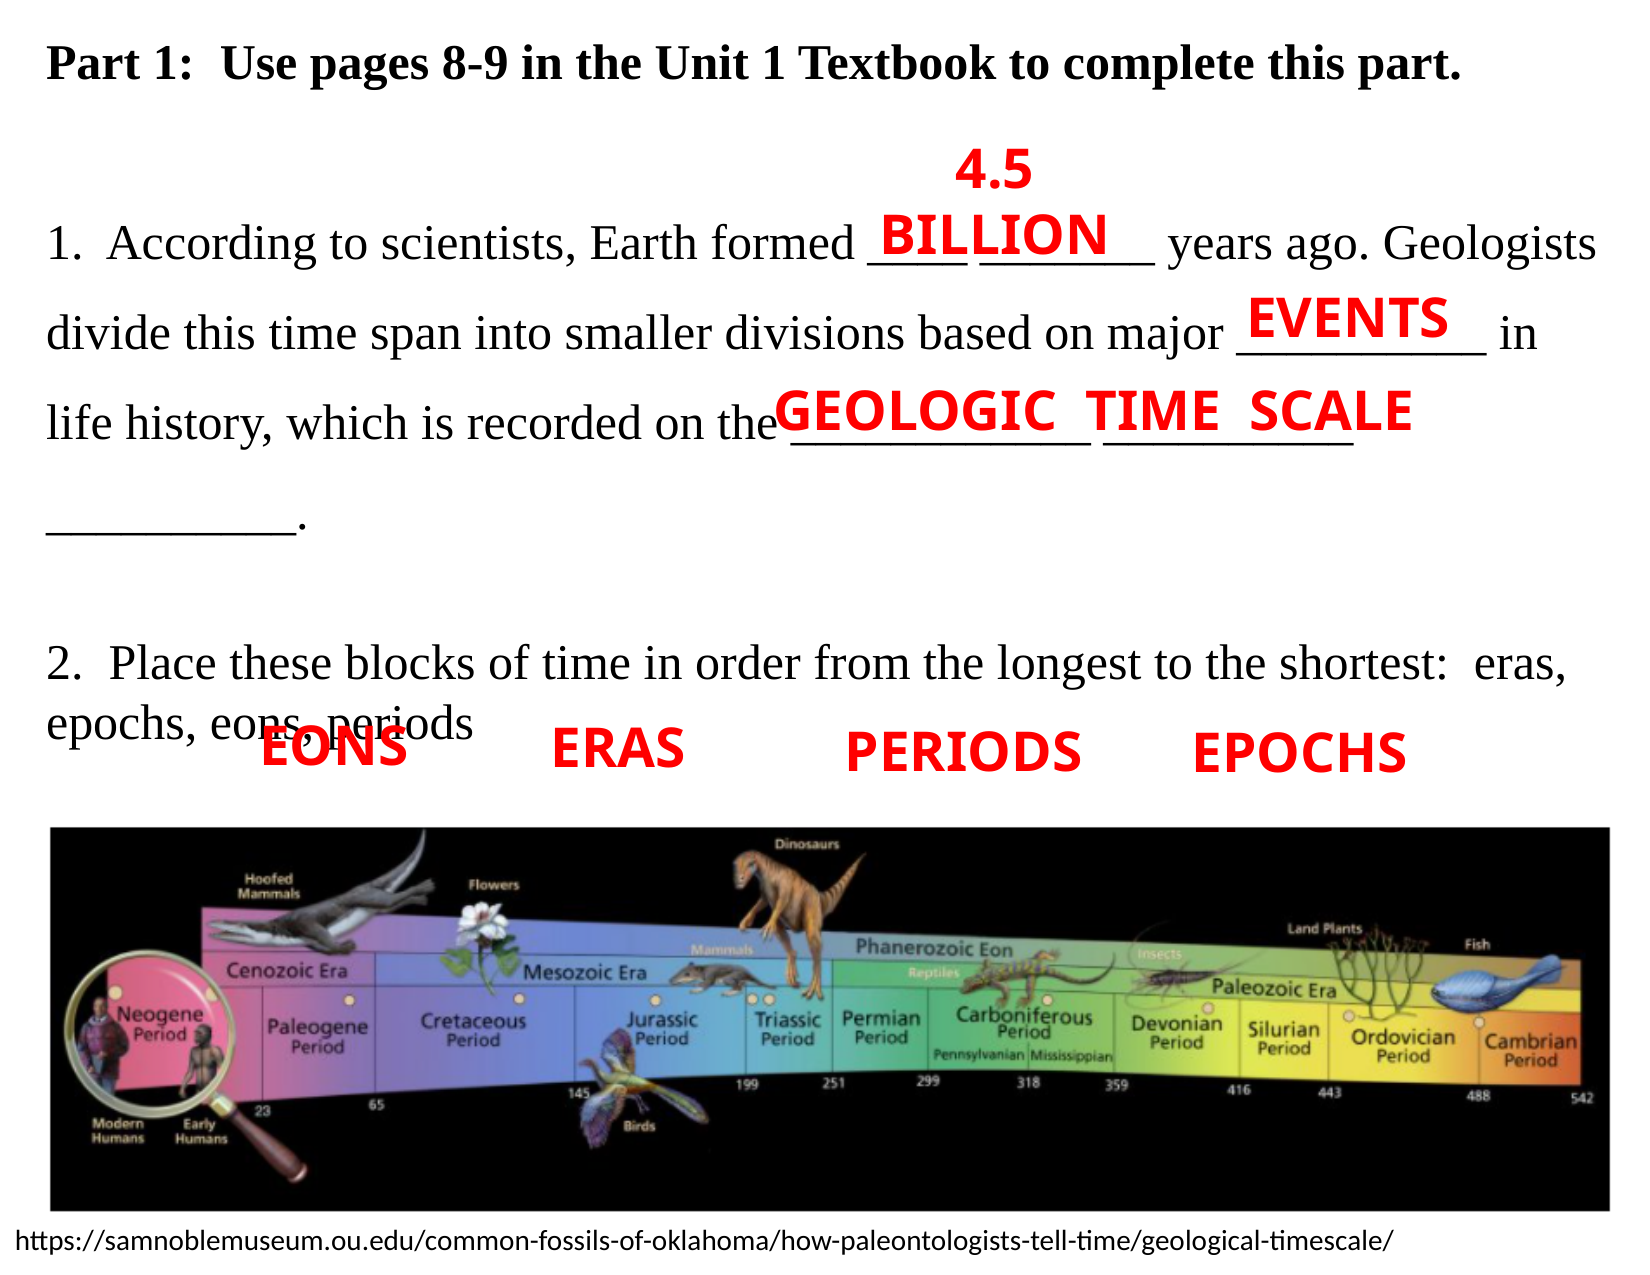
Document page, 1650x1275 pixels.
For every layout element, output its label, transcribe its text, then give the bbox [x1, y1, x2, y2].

text_box GEOLOGIC TIME SCALE [662, 368, 1526, 450]
text_box EPOCHS [1135, 710, 1464, 791]
text_box PERIODS [799, 708, 1128, 790]
text_box ERAS [500, 704, 736, 786]
text_box EVENTS [1183, 275, 1513, 356]
text_box https://samnoblemuseum.ou.edu/common-fossils-of-oklahoma/how-paleontologists-tell-time/geological-timescale/ [0, 1214, 1650, 1265]
picture [34, 819, 1631, 1222]
text_box Part 1: Use pages 8-9 in the Unit 1 Textbook to complete this part. 1. According to scientists, Earth formed ____ _______ years ago. Geologists divide this time span into smaller divisions based on major __________ in life history, which is recorded on the ____________ __________ __________. 2. Place these blocks of time in order from the longest to the shortest: eras, epochs, eons, periods _________  _________  ___________  __________ [31, 22, 1631, 997]
text_box EONS [217, 702, 452, 784]
text_box 4.5 BILLION [830, 126, 1160, 274]
